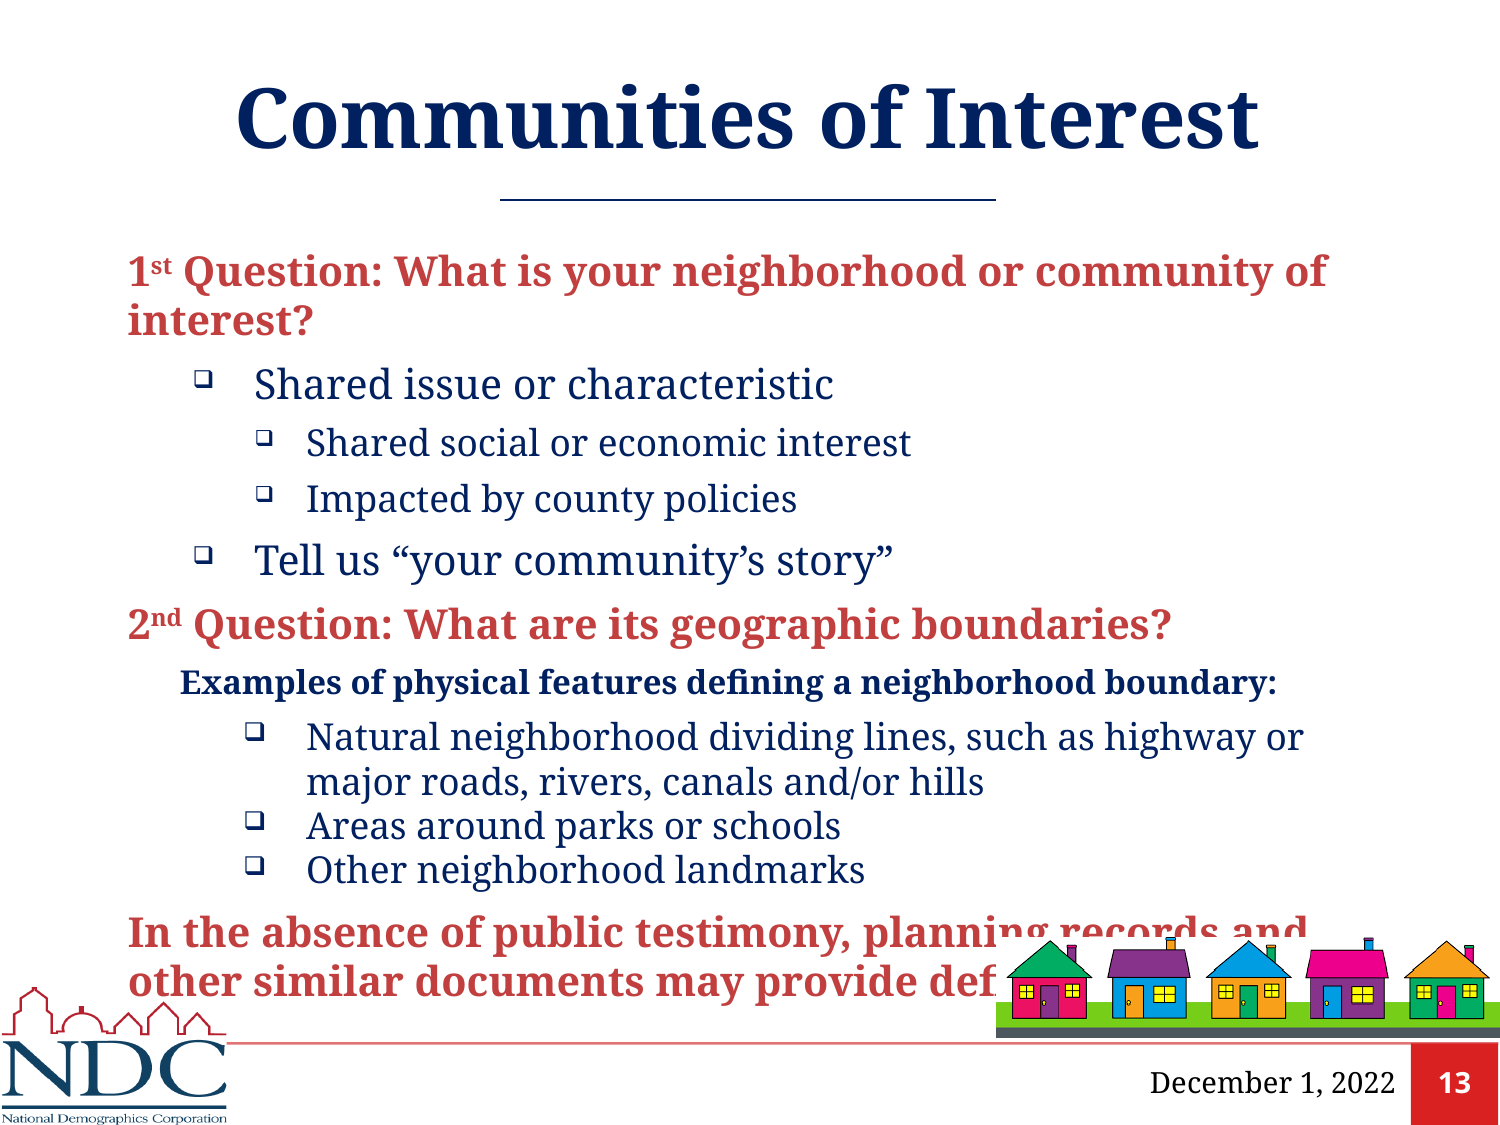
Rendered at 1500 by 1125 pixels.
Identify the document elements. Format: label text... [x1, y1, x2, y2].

list 1st Question: What is your neighborhood or community of interest? Shared issue or characteristic Shared social or economic interest Impacted by county policies Tell us “your community’s story” 2nd Question: What are its geographic boundaries? Examples of physical features defining a neighborhood boundary: Natural neighborhood dividing lines, such as highway or major roads, rivers, canals and/or hills Areas around parks or schools Other neighborhood landmarks In the absence of public testimony, planning records and other similar documents may provide definition. [112, 237, 1388, 1015]
title Communities of Interest [53, 34, 1442, 197]
picture [995, 937, 1500, 1038]
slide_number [973, 1051, 1411, 1112]
